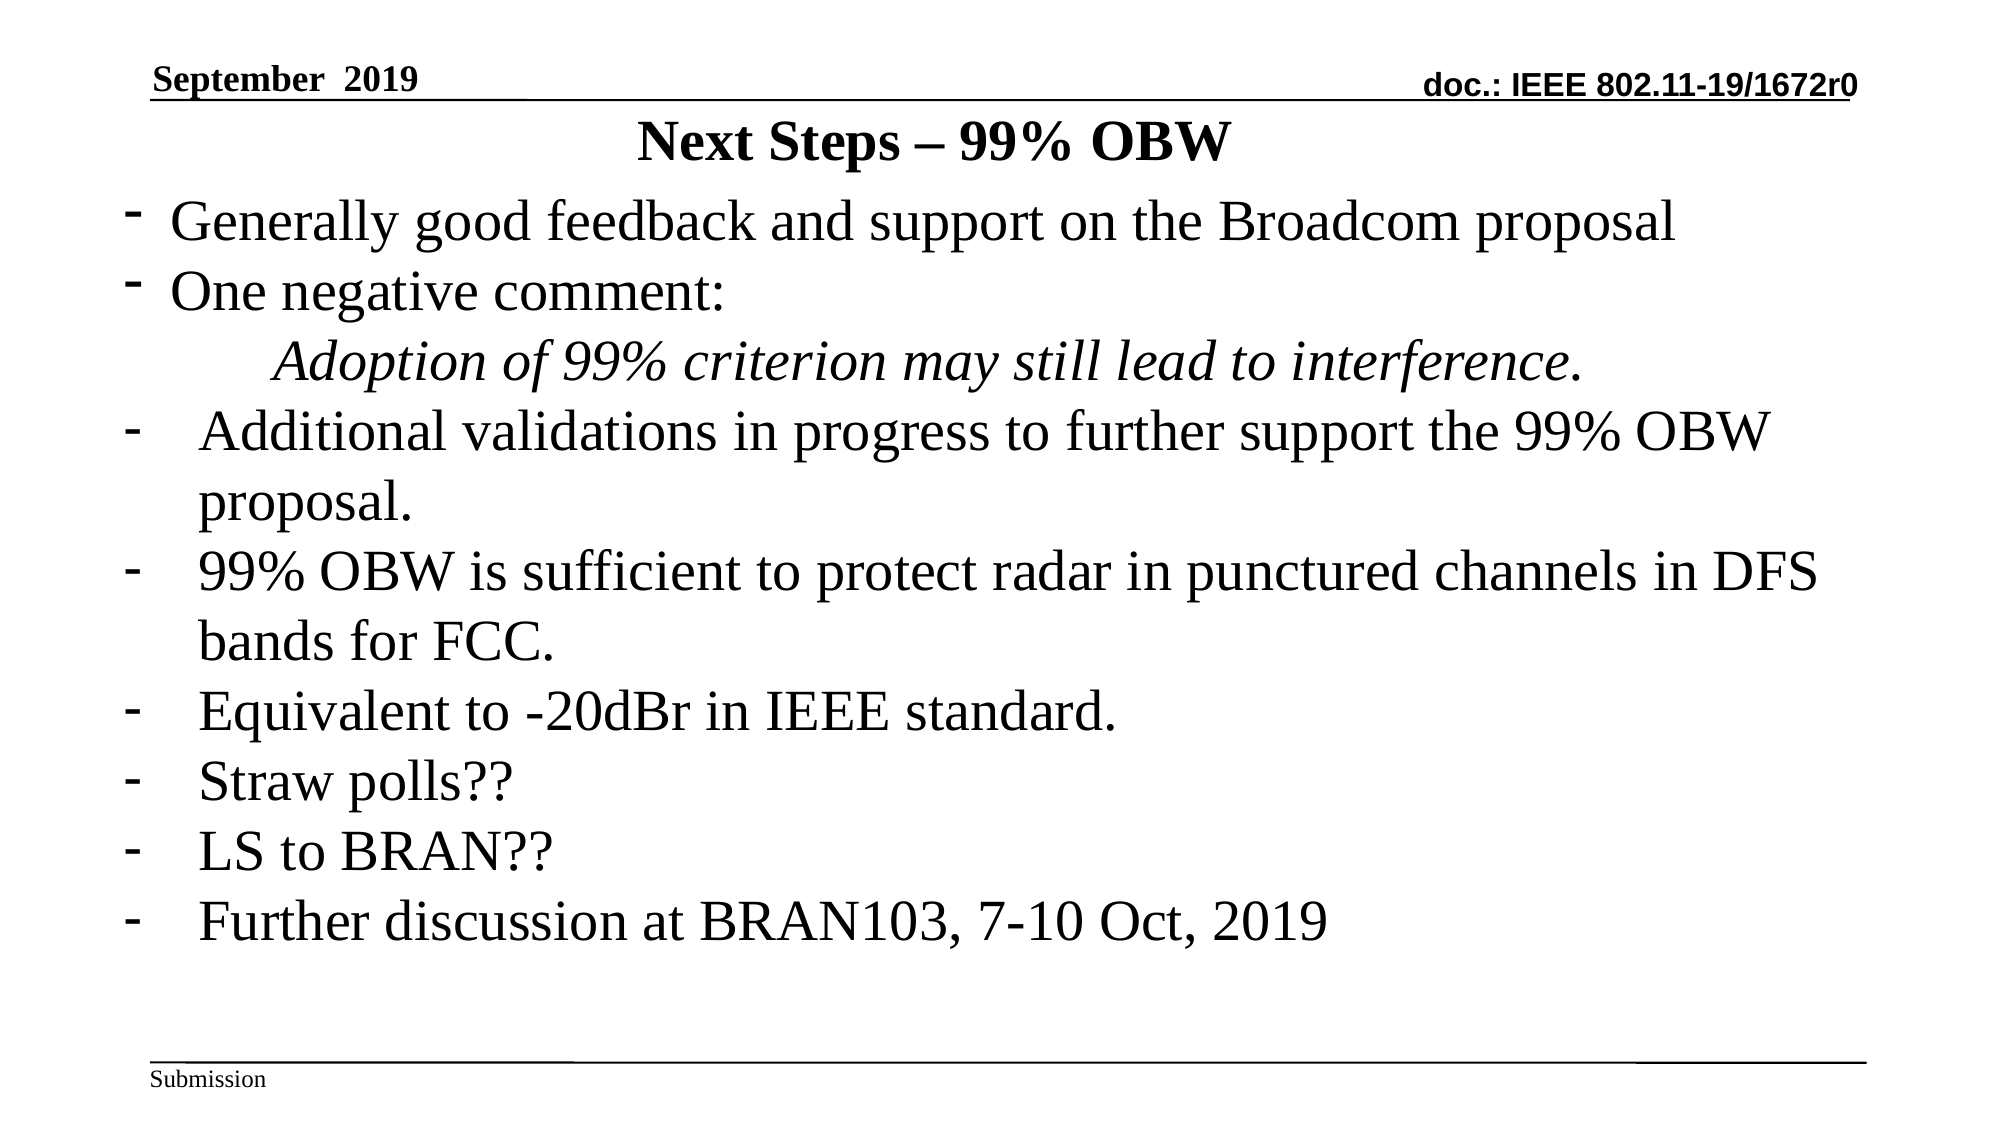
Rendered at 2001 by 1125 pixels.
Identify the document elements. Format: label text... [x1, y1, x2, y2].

list Generally good feedback and support on the Broadcom proposal One negative comment: Adoption of 99% criterion may still lead to interference. Additional validations in progress to further support the 99% OBW proposal. 99% OBW is sufficient to protect radar in punctured channels in DFS bands for FCC. Equivalent to -20dBr in IEEE standard. Straw polls?? LS to BRAN?? Further discussion at BRAN103, 7-10 Oct, 2019 [87, 174, 1963, 1063]
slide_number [152, 54, 563, 100]
title Next Steps – 99% OBW [0, 99, 1850, 175]
